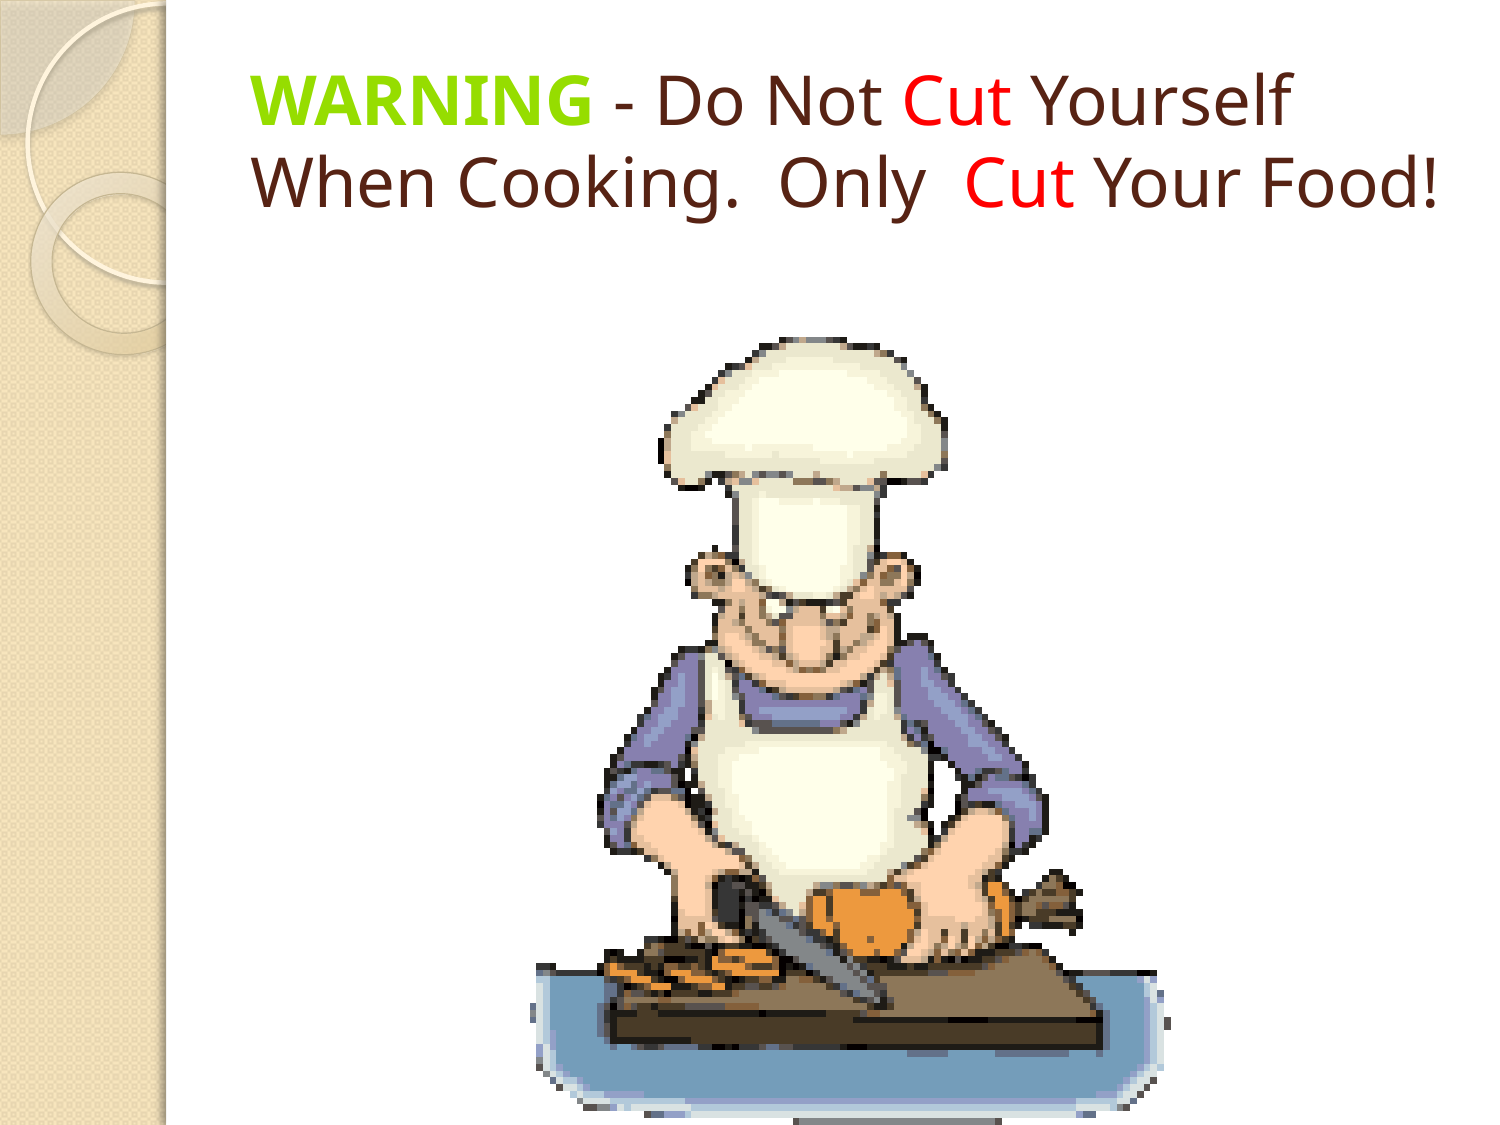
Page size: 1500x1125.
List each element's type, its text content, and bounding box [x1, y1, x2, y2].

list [235, 337, 1466, 1125]
title Warning - Do Not Cut Yourself When Cooking. Only Cut Your Food! [235, 45, 1466, 233]
